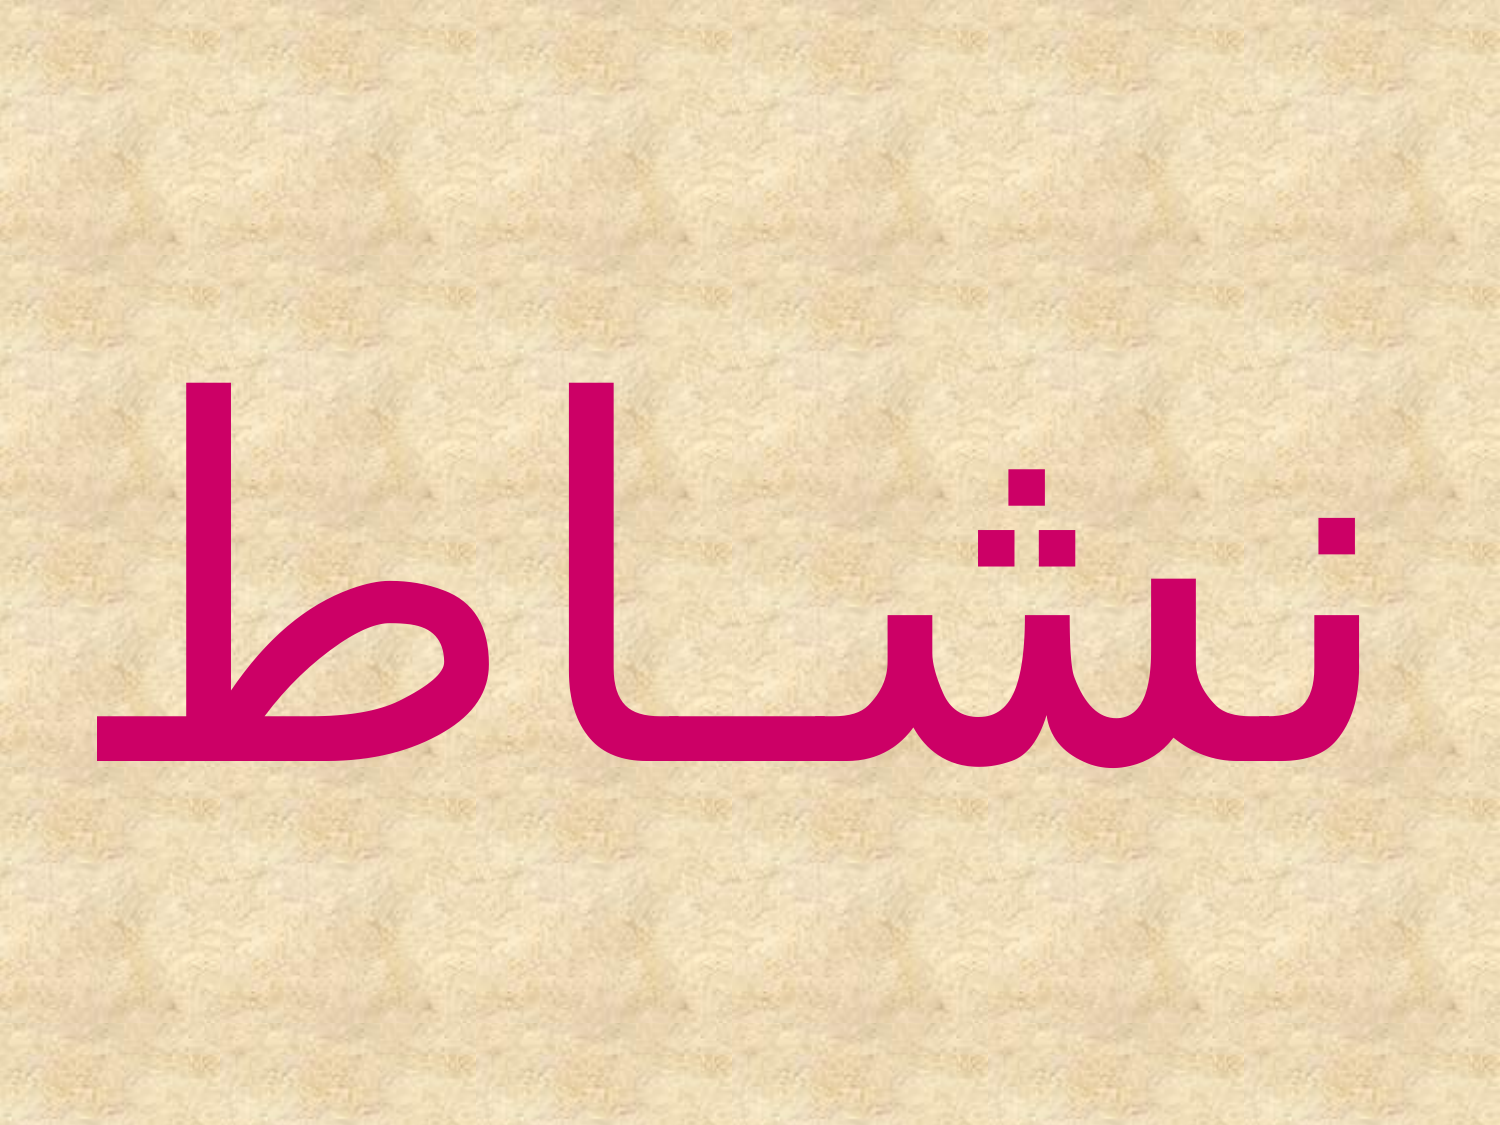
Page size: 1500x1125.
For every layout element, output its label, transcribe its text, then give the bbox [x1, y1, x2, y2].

title نشـاط [0, 0, 1500, 1125]
